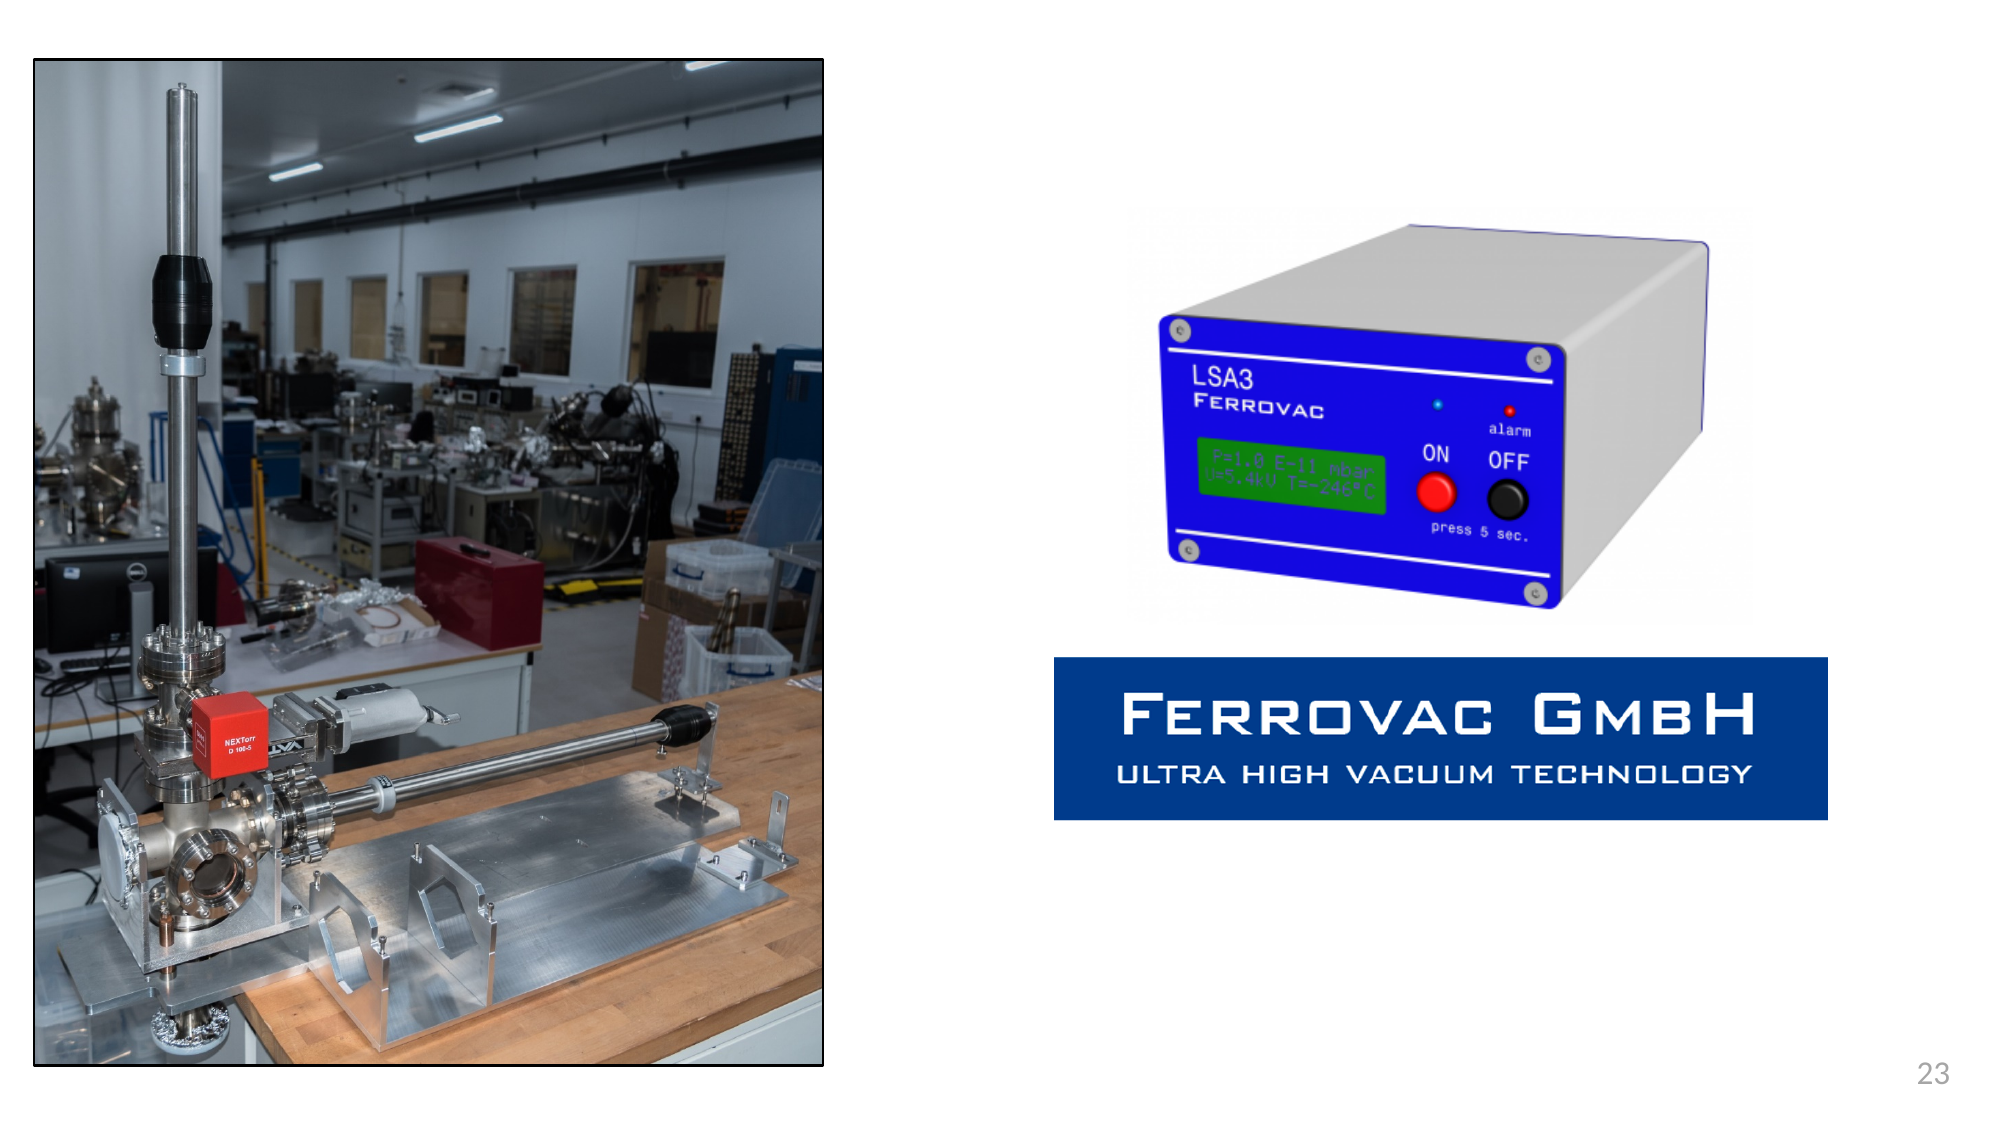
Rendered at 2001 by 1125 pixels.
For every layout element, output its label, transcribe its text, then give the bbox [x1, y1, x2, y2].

picture [35, 60, 822, 1065]
picture [1051, 654, 1828, 825]
text_box 23 [1889, 1044, 1978, 1099]
picture [1127, 207, 1753, 625]
